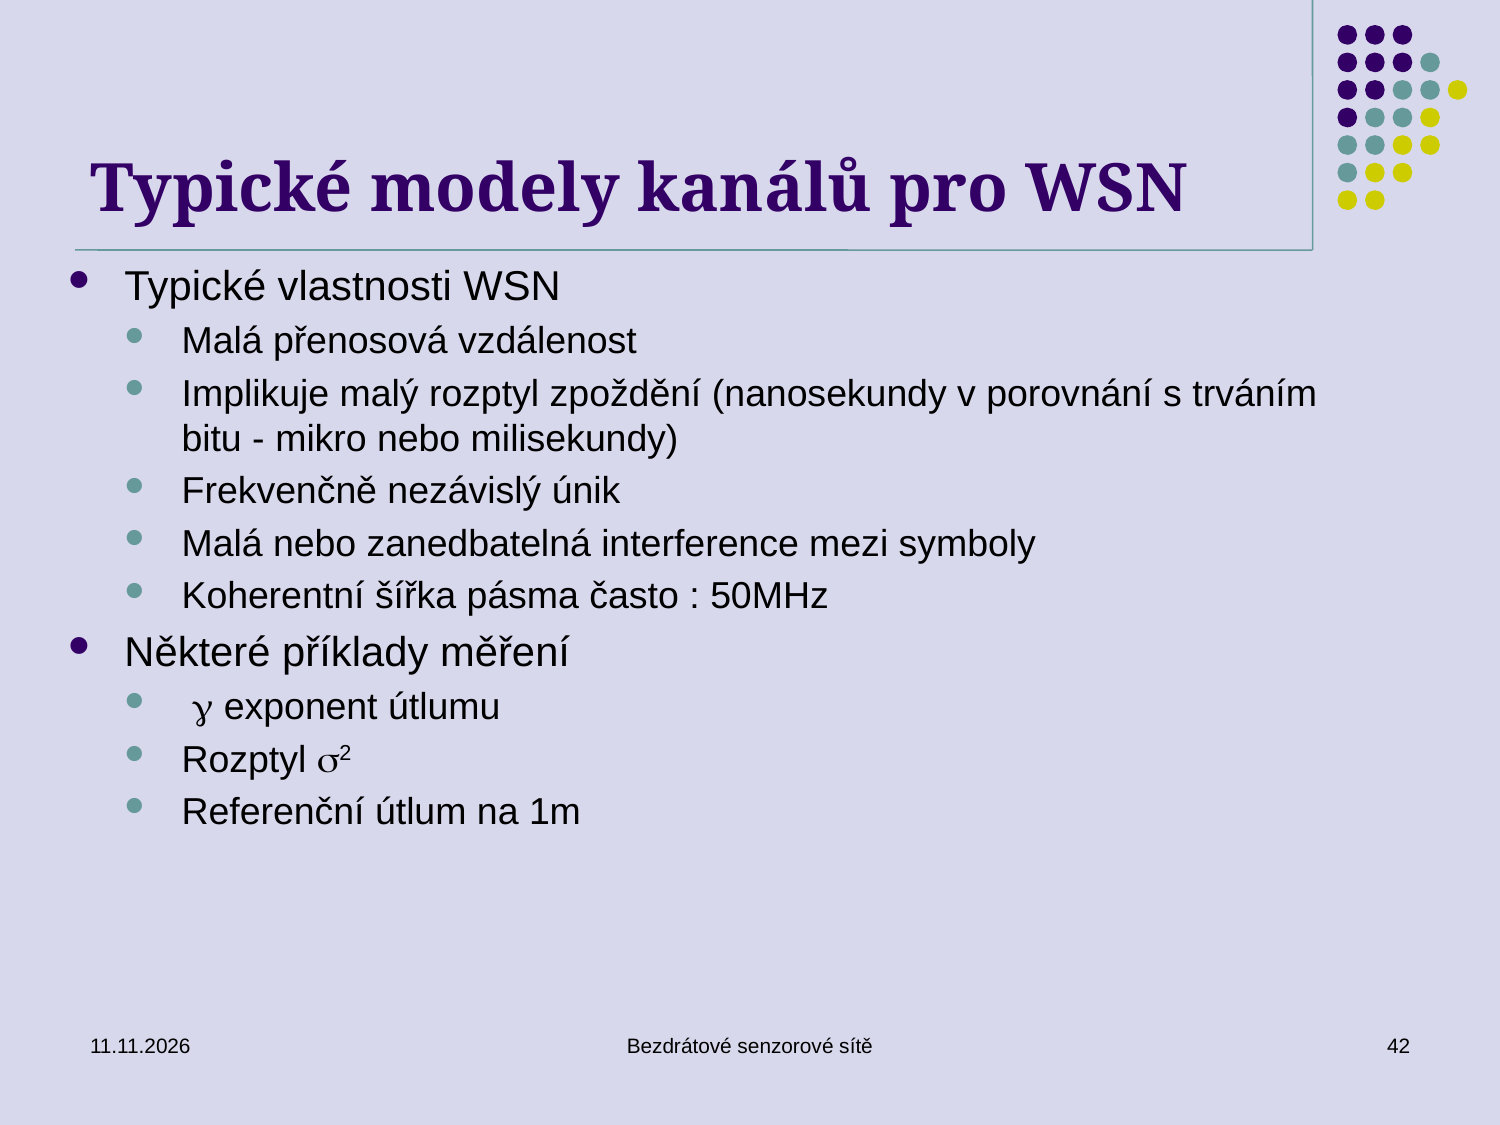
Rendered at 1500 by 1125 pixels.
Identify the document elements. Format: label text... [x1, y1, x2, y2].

slide_number 26. 11. 2019 [75, 1025, 425, 1100]
title Typické modely kanálů pro WSN [75, 20, 1313, 233]
slide_number 42 [1074, 1025, 1425, 1100]
list Typické vlastnosti WSN Malá přenosová vzdálenost Implikuje malý rozptyl zpoždění (nanosekundy v porovnání s trváním bitu - mikro nebo milisekundy) Frekvenčně nezávislý únik Malá nebo zanedbatelná interference mezi symboly Koherentní šířka pásma často : 50MHz Některé příklady měření  exponent útlumu Rozptyl 2 Referenční útlum na 1m [53, 251, 1404, 975]
footer Bezdrátové senzorové sítě [512, 1025, 988, 1100]
